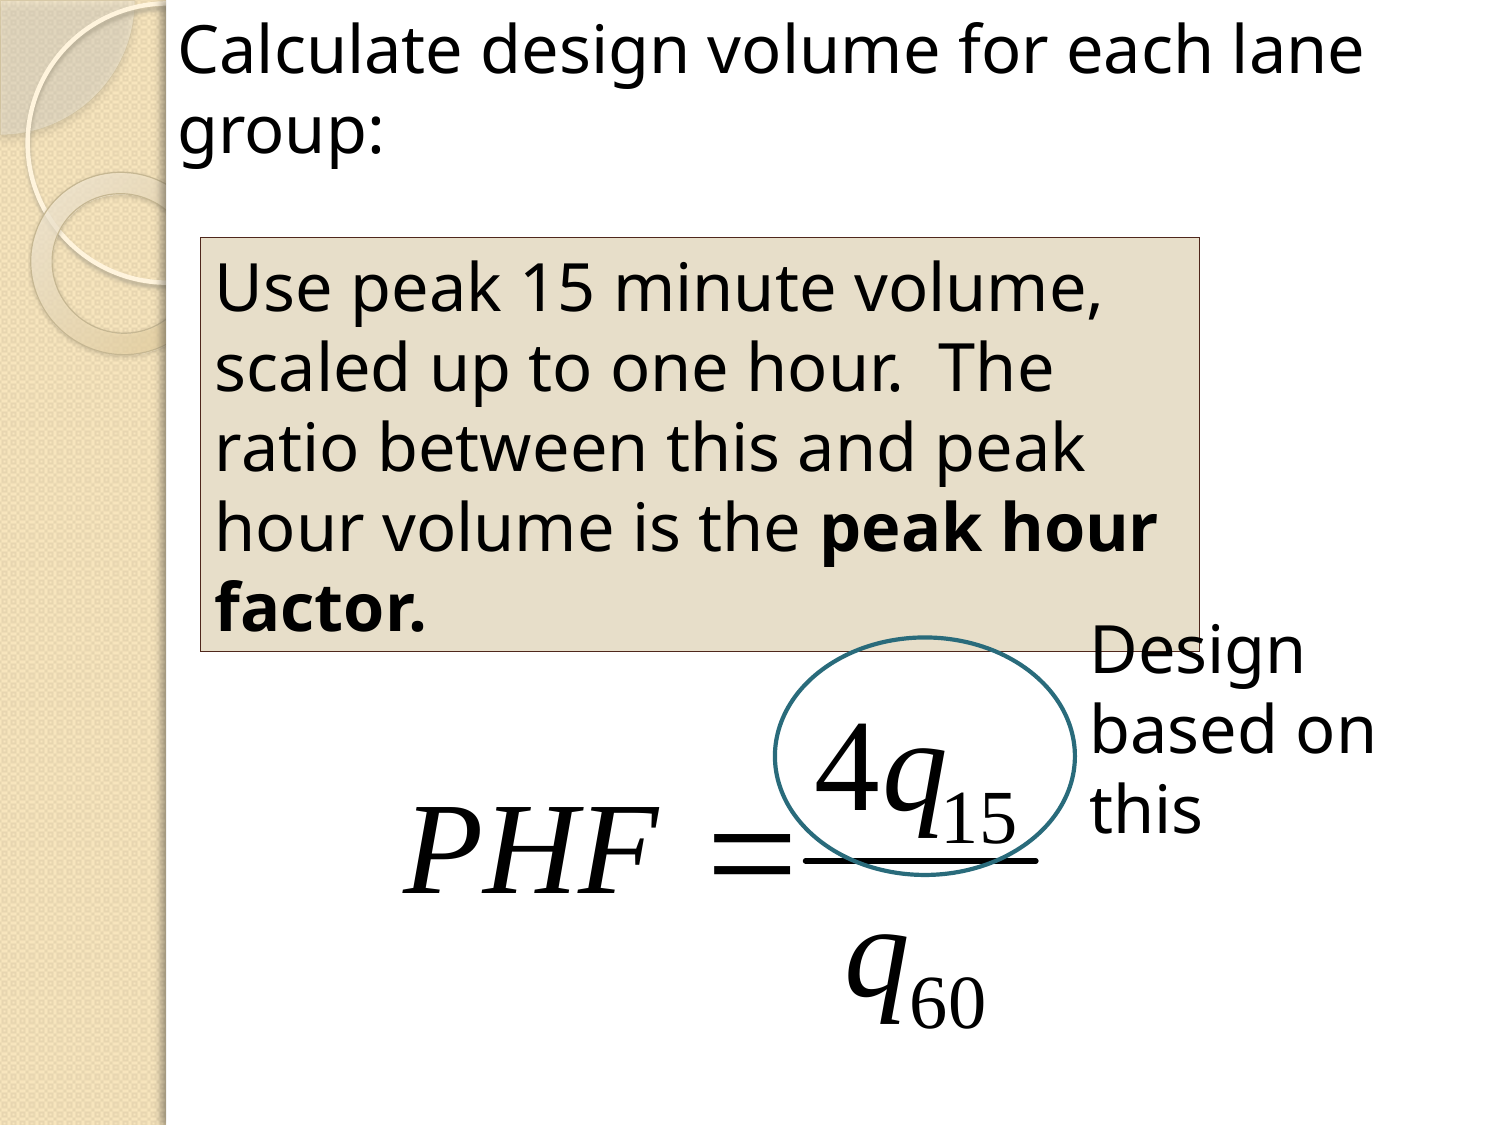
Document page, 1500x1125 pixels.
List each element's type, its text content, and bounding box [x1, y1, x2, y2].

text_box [379, 685, 1059, 1059]
text_box Design based on this [1074, 599, 1500, 855]
text_box Use peak 15 minute volume, scaled up to one hour. The ratio between this and peak hour volume is the peak hour factor. [200, 237, 1200, 652]
text_box Calculate design volume for each lane group: [162, 0, 1450, 175]
text_box [804, 635, 1046, 682]
text_box [1065, 709, 1074, 804]
